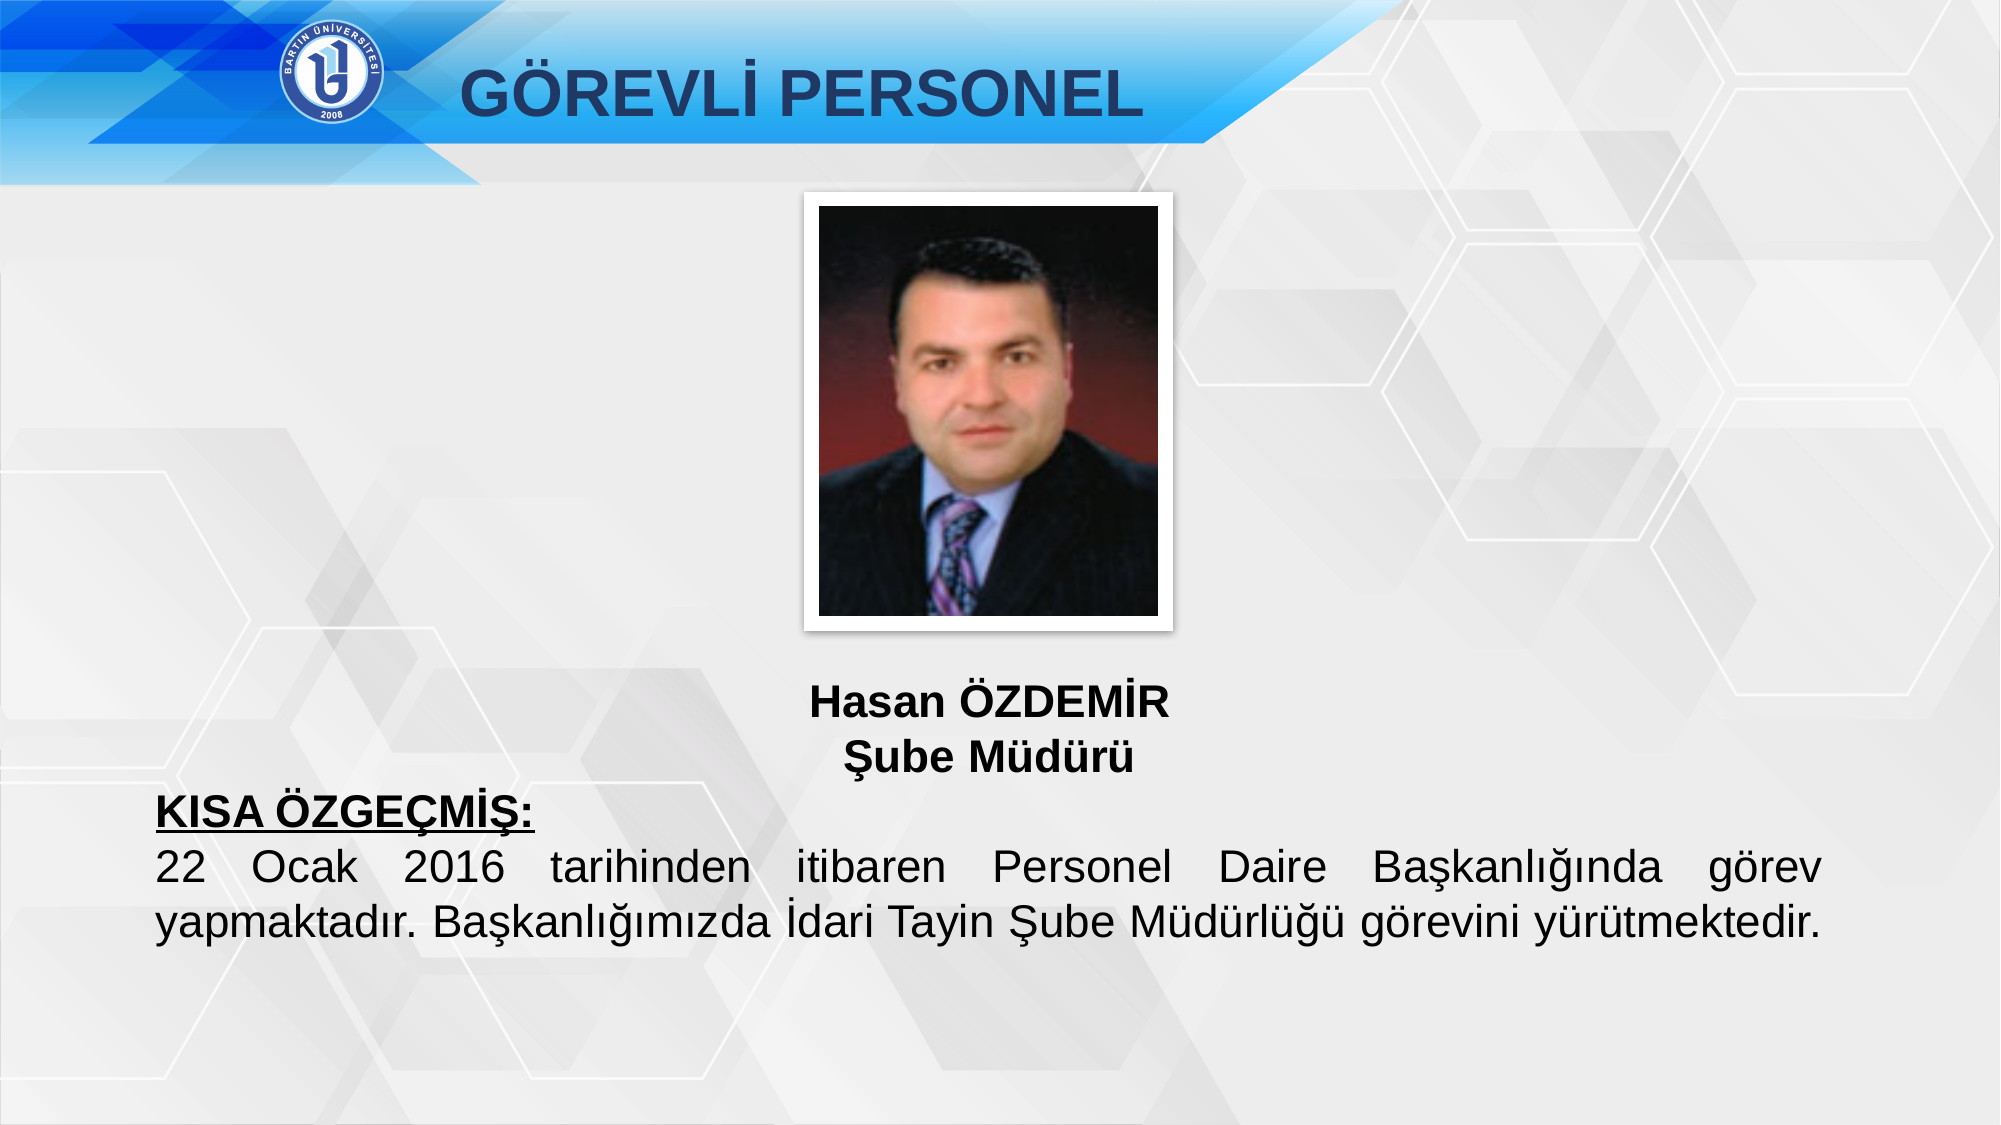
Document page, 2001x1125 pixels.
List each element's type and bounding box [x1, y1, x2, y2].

picture [0, 0, 2000, 1125]
text_box [0, 0, 1426, 199]
